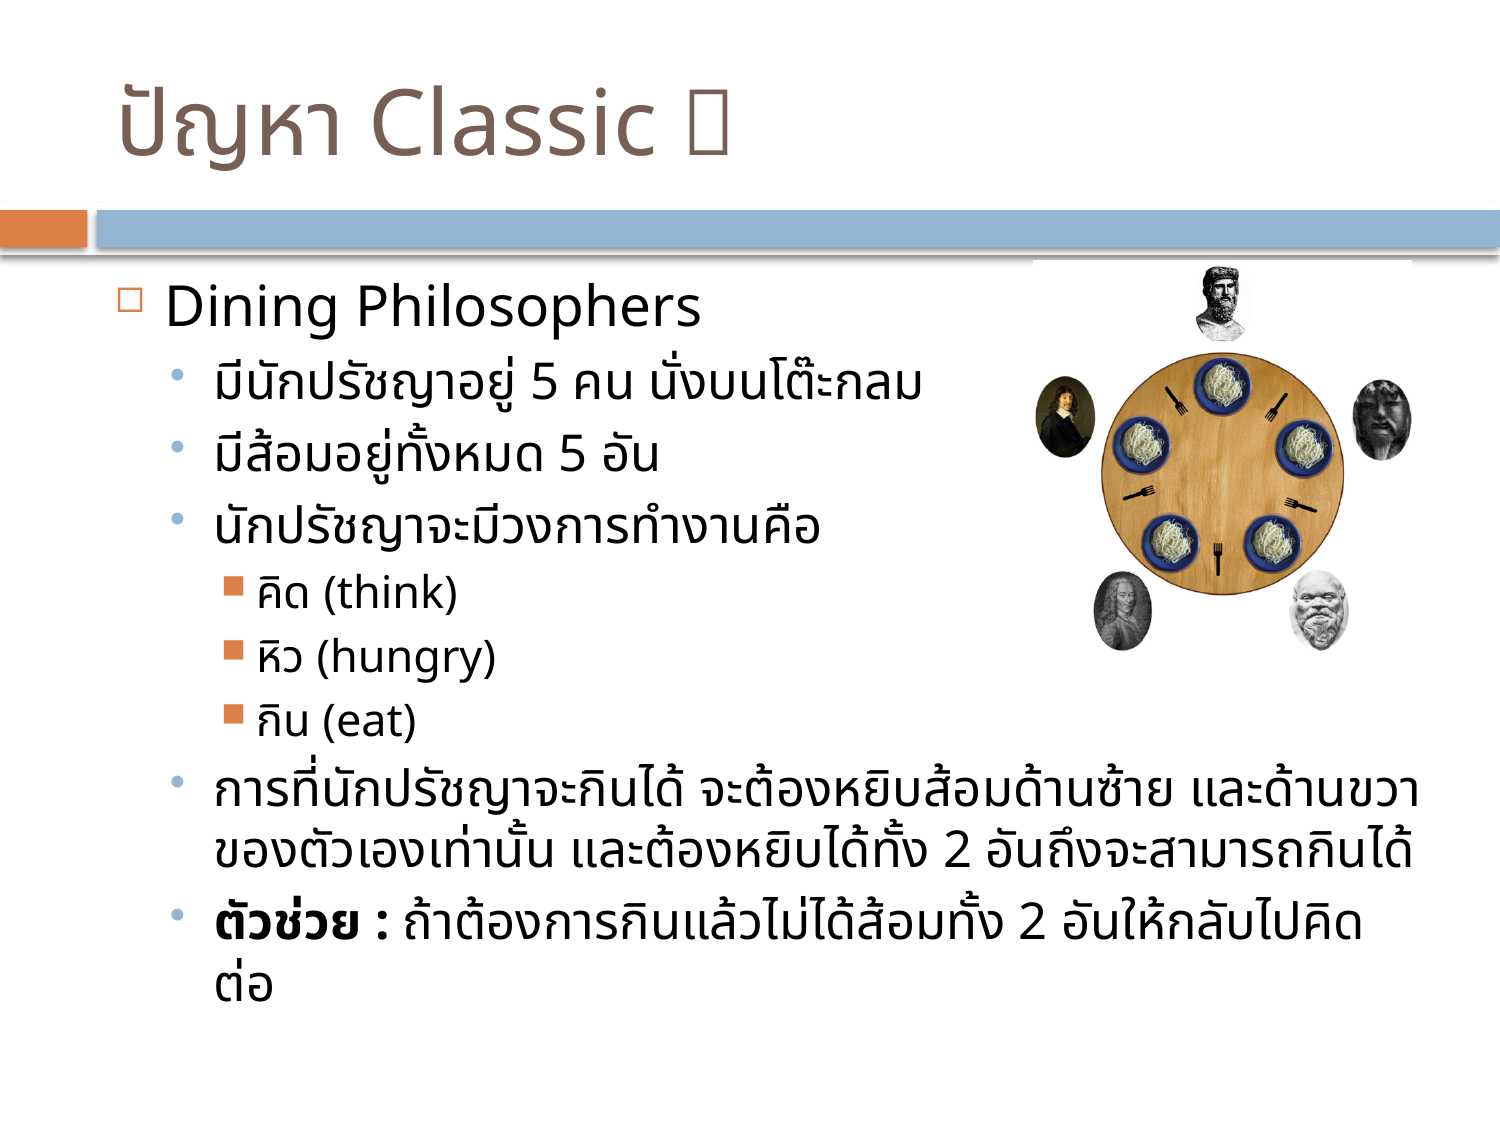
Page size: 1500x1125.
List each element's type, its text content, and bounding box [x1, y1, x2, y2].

picture [1033, 260, 1412, 654]
list Dining Philosophers มีนักปรัชญาอยู่ 5 คน นั่งบนโต๊ะกลม มีส้อมอยู่ทั้งหมด 5 อัน นักปรัชญาจะมีวงการทำงานคือ คิด (think) หิว (hungry) กิน (eat) การที่นักปรัชญาจะกินได้ จะต้องหยิบส้อมด้านซ้าย และด้านขวาของตัวเองเท่านั้น และต้องหยิบได้ทั้ง 2 อันถึงจะสามารถกินได้ ตัวช่วย : ถ้าต้องการกินแล้วไม่ได้ส้อมทั้ง 2 อันให้กลับไปคิดต่อ [100, 262, 1438, 1047]
title ปัญหา Classic  [100, 37, 1438, 200]
